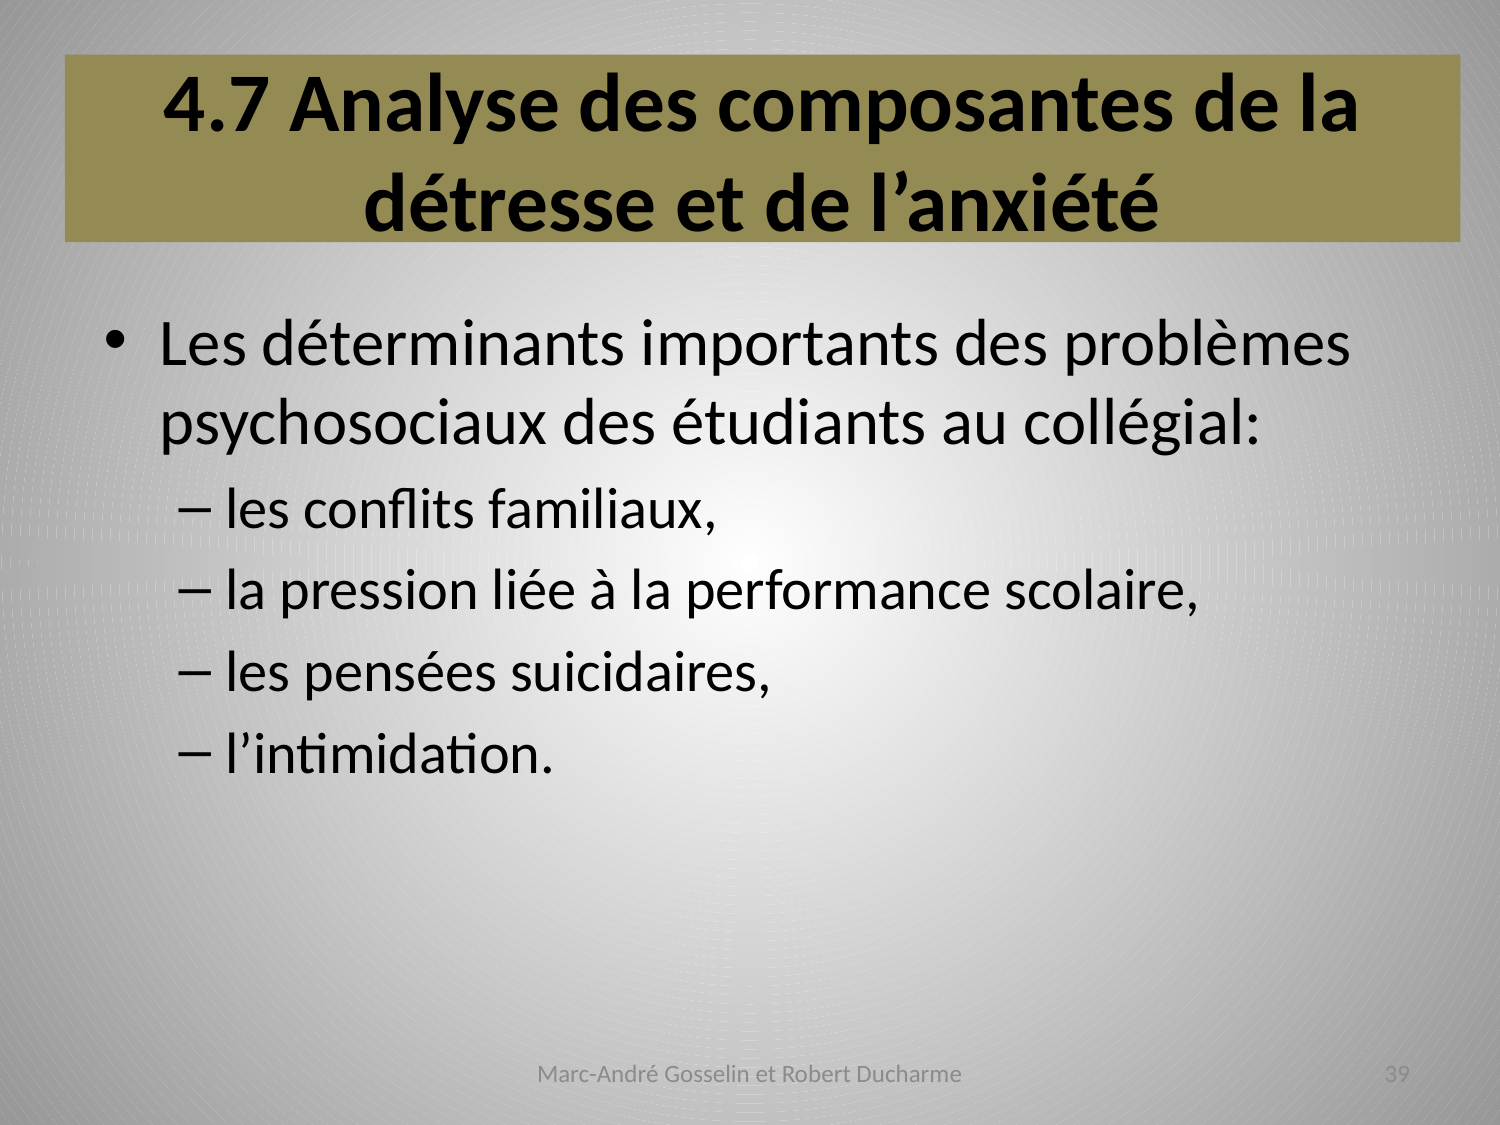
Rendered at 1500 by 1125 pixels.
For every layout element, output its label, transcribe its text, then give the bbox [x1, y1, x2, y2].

footer Marc-André Gosselin et Robert Ducharme [512, 1042, 988, 1103]
title 4.7 Analyse des composantes de la détresse et de l’anxiété [64, 54, 1461, 243]
list Les déterminants importants des problèmes psychosociaux des étudiants au collégial: les conflits familiaux, la pression liée à la performance scolaire, les pensées suicidaires, l’intimidation. [88, 290, 1439, 982]
slide_number 39 [1074, 1042, 1425, 1103]
